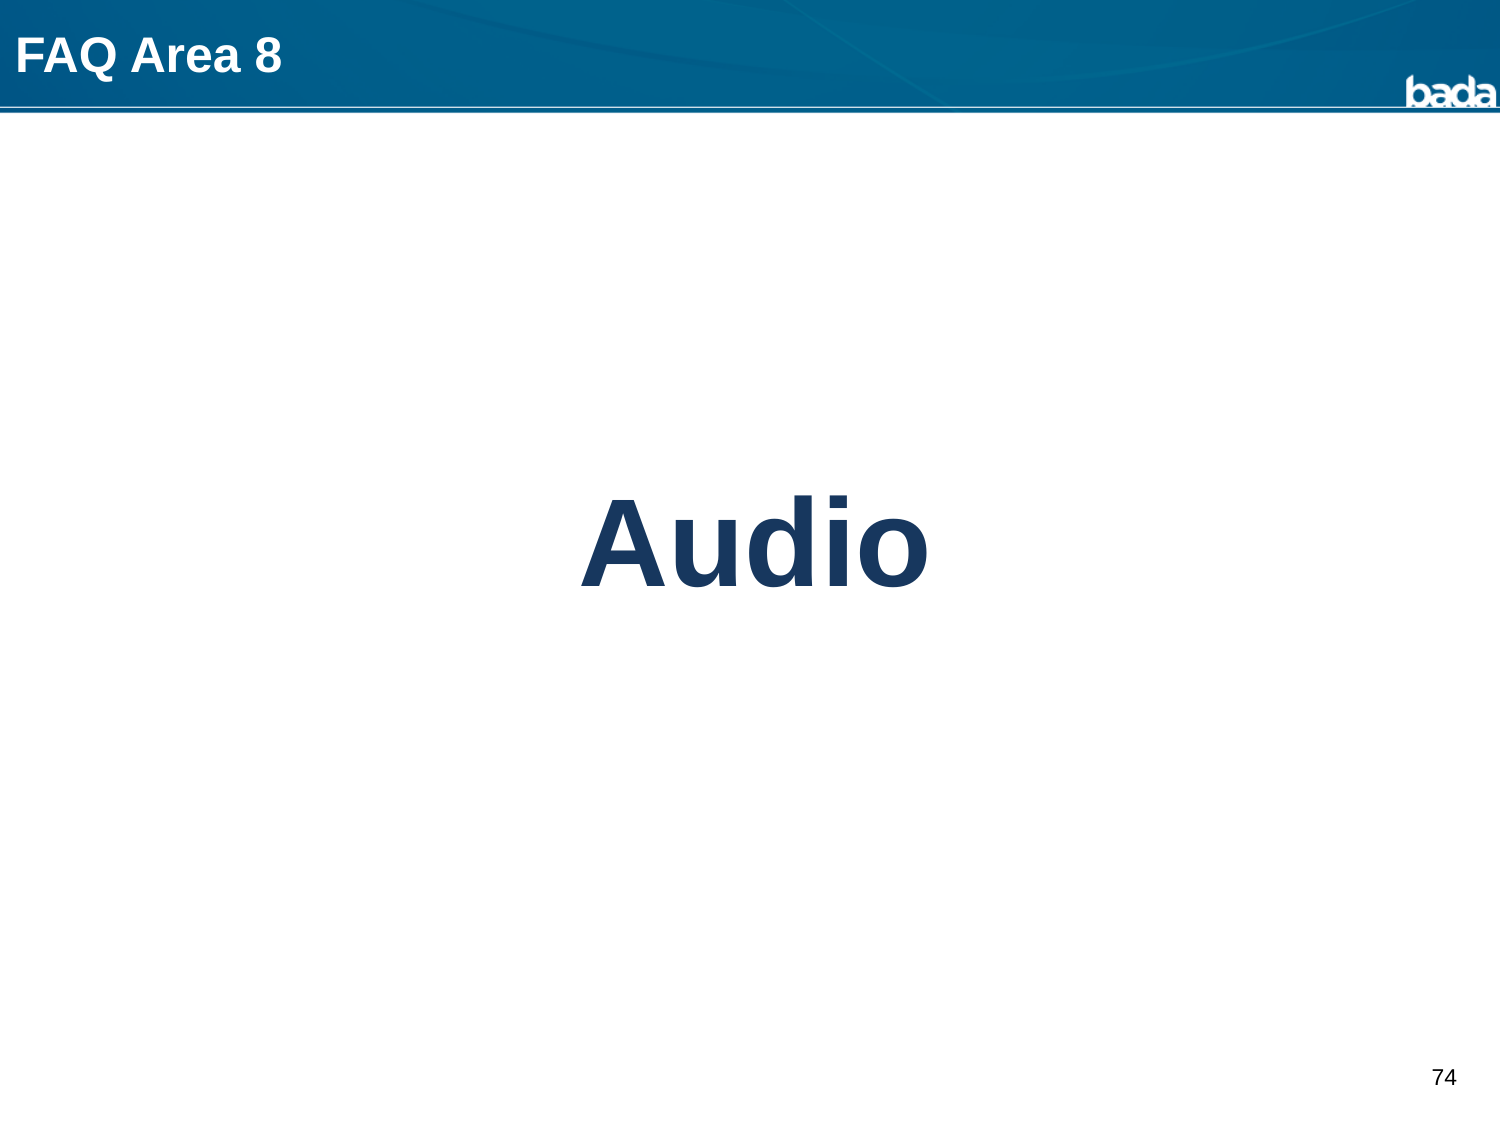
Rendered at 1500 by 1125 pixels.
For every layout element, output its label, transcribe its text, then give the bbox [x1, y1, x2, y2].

title FAQ Area 8 [0, 0, 1500, 105]
picture [0, 105, 1500, 1125]
text_box Audio [563, 454, 947, 620]
slide_number 74 [1387, 1046, 1473, 1106]
